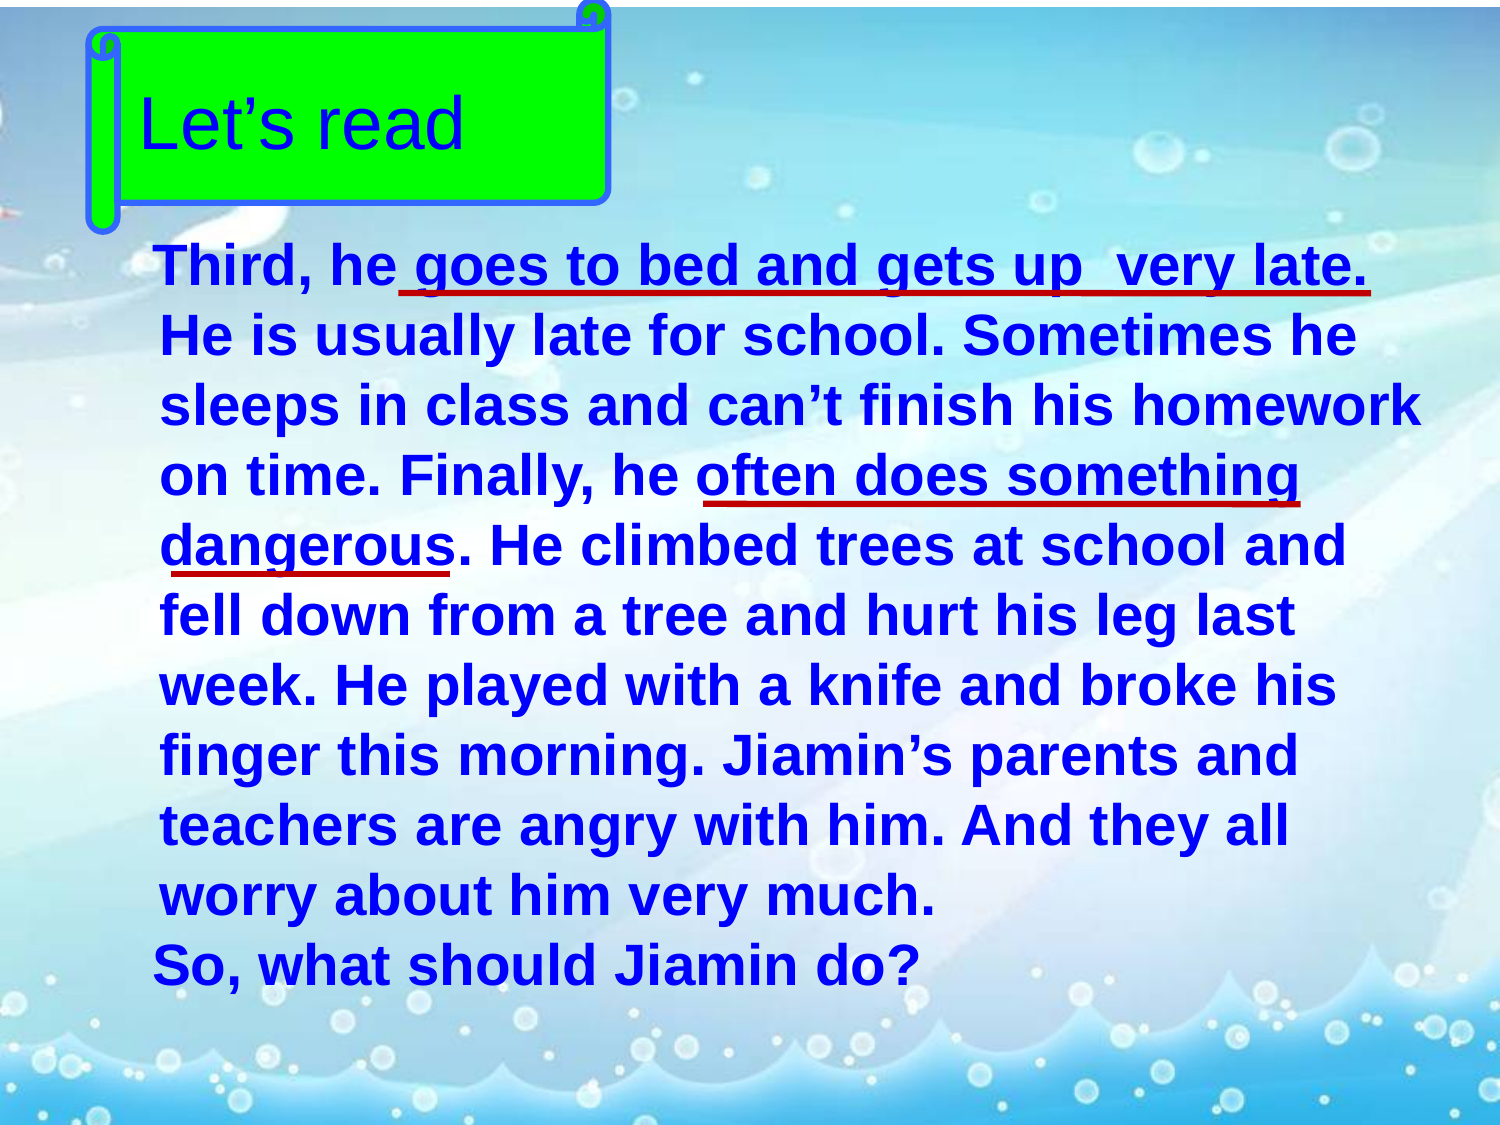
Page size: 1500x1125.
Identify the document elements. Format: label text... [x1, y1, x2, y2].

picture [0, 7, 1500, 1125]
text_box Third, he goes to bed and gets up very late. He is usually late for school. Sometimes he sleeps in class and can’t finish his homework on time. Finally, he often does something dangerous. He climbed trees at school and fell down from a tree and hurt his leg last week. He played with a knife and broke his finger this morning. Jiamin’s parents and teachers are angry with him. And they all worry about him very much. So, what should Jiamin do? [88, 220, 1447, 1005]
text_box [88, 0, 609, 232]
text_box Let’s read [123, 67, 514, 173]
